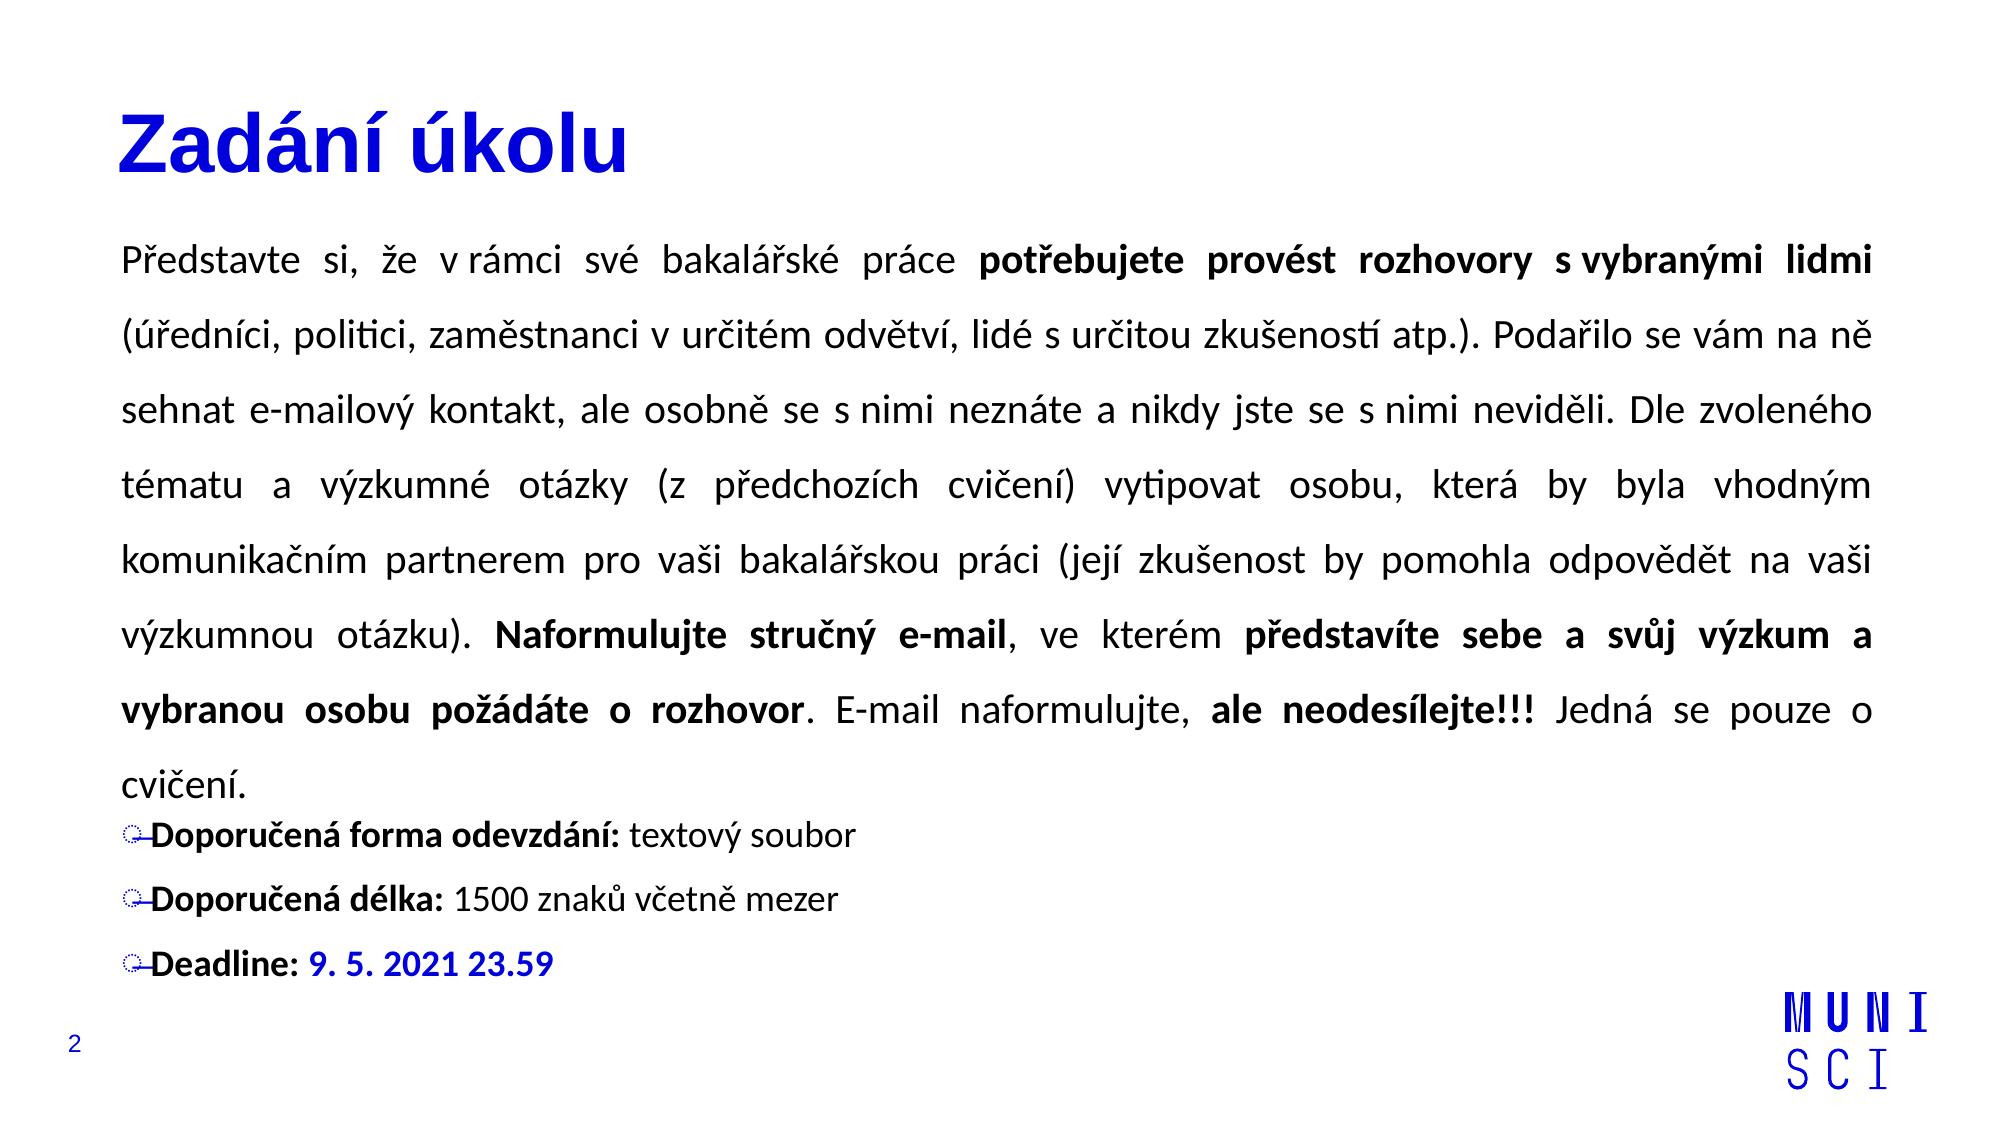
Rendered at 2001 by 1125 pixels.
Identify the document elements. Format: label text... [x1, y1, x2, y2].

title Zadání úkolu [117, 106, 1882, 181]
list Představte si, že v rámci své bakalářské práce potřebujete provést rozhovory s vybranými lidmi (úředníci, politici, zaměstnanci v určitém odvětví, lidé s určitou zkušeností atp.). Podařilo se vám na ně sehnat e-mailový kontakt, ale osobně se s nimi neznáte a nikdy jste se s nimi neviděli. Dle zvoleného tématu a výzkumné otázky (z předchozích cvičení) vytipovat osobu, která by byla vhodným komunikačním partnerem pro vaši bakalářskou práci (její zkušenost by pomohla odpovědět na vaši výzkumnou otázku). Naformulujte stručný e-mail, ve kterém představíte sebe a svůj výzkum a vybranou osobu požádáte o rozhovor. E-mail naformulujte, ale neodesílejte!!! Jedná se pouze o cvičení. Doporučená forma odevzdání: textový soubor Doporučená délka: 1500 znaků včetně mezer Deadline: 9. 5. 2021 23.59 [109, 206, 1874, 1019]
slide_number 2 [67, 1021, 110, 1063]
